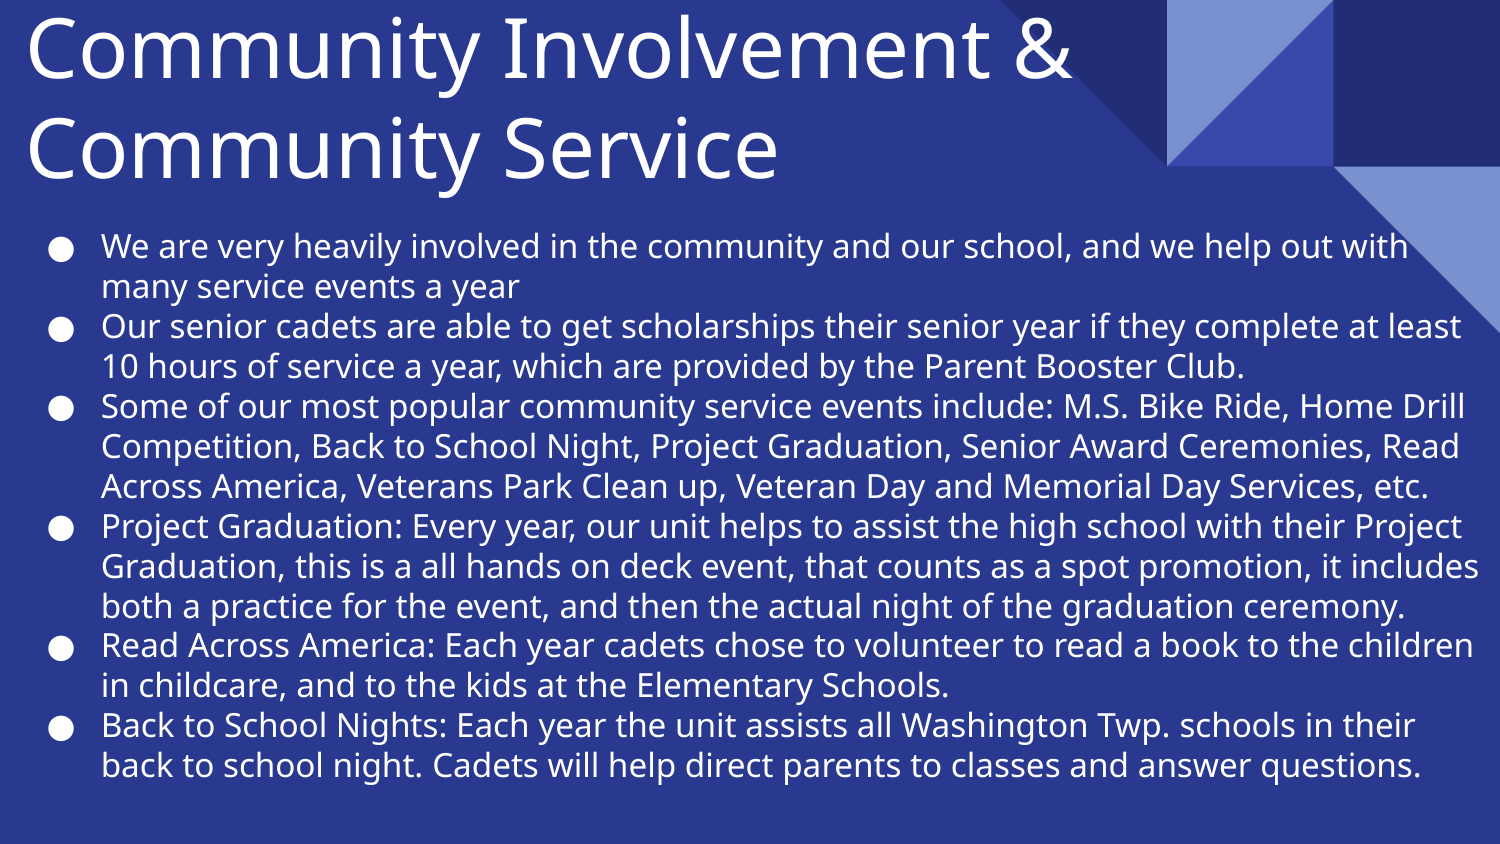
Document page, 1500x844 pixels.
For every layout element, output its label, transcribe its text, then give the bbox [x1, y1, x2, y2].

title Community Involvement & Community Service [10, 72, 1360, 210]
subtitle We are very heavily involved in the community and our school, and we help out with many service events a year Our senior cadets are able to get scholarships their senior year if they complete at least 10 hours of service a year, which are provided by the Parent Booster Club. Some of our most popular community service events include: M.S. Bike Ride, Home Drill Competition, Back to School Night, Project Graduation, Senior Award Ceremonies, Read Across America, Veterans Park Clean up, Veteran Day and Memorial Day Services, etc. Project Graduation: Every year, our unit helps to assist the high school with their Project Graduation, this is a all hands on deck event, that counts as a spot promotion, it includes both a practice for the event, and then the actual night of the graduation ceremony. Read Across America: Each year cadets chose to volunteer to read a book to the children in childcare, and to the kids at the Elementary Schools. Back to School Nights: Each year the unit assists all Washington Twp. schools in their back to school night. Cadets will help direct parents to classes and answer questions. [10, 210, 1500, 844]
